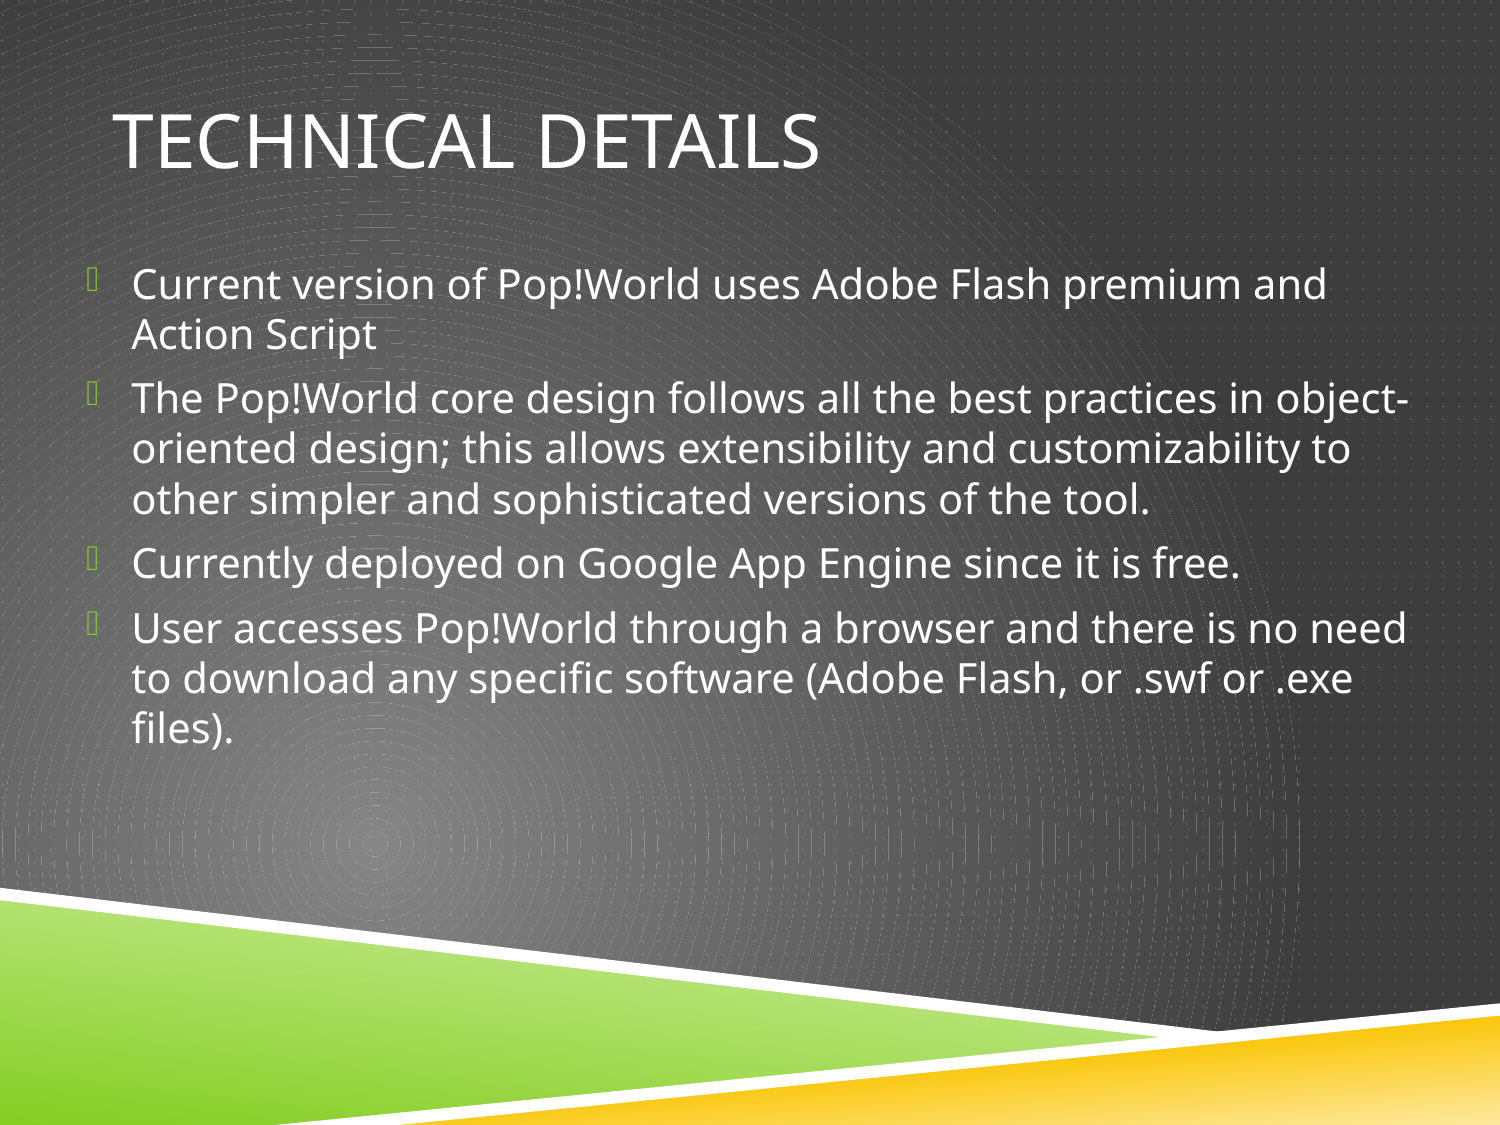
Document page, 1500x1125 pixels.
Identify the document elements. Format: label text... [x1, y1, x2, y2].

title Technical Details [112, 45, 1388, 233]
list Current version of Pop!World uses Adobe Flash premium and Action Script The Pop!World core design follows all the best practices in object-oriented design; this allows extensibility and customizability to other simpler and sophisticated versions of the tool. Currently deployed on Google App Engine since it is free. User accesses Pop!World through a browser and there is no need to download any specific software (Adobe Flash, or .swf or .exe files). [75, 249, 1425, 1000]
